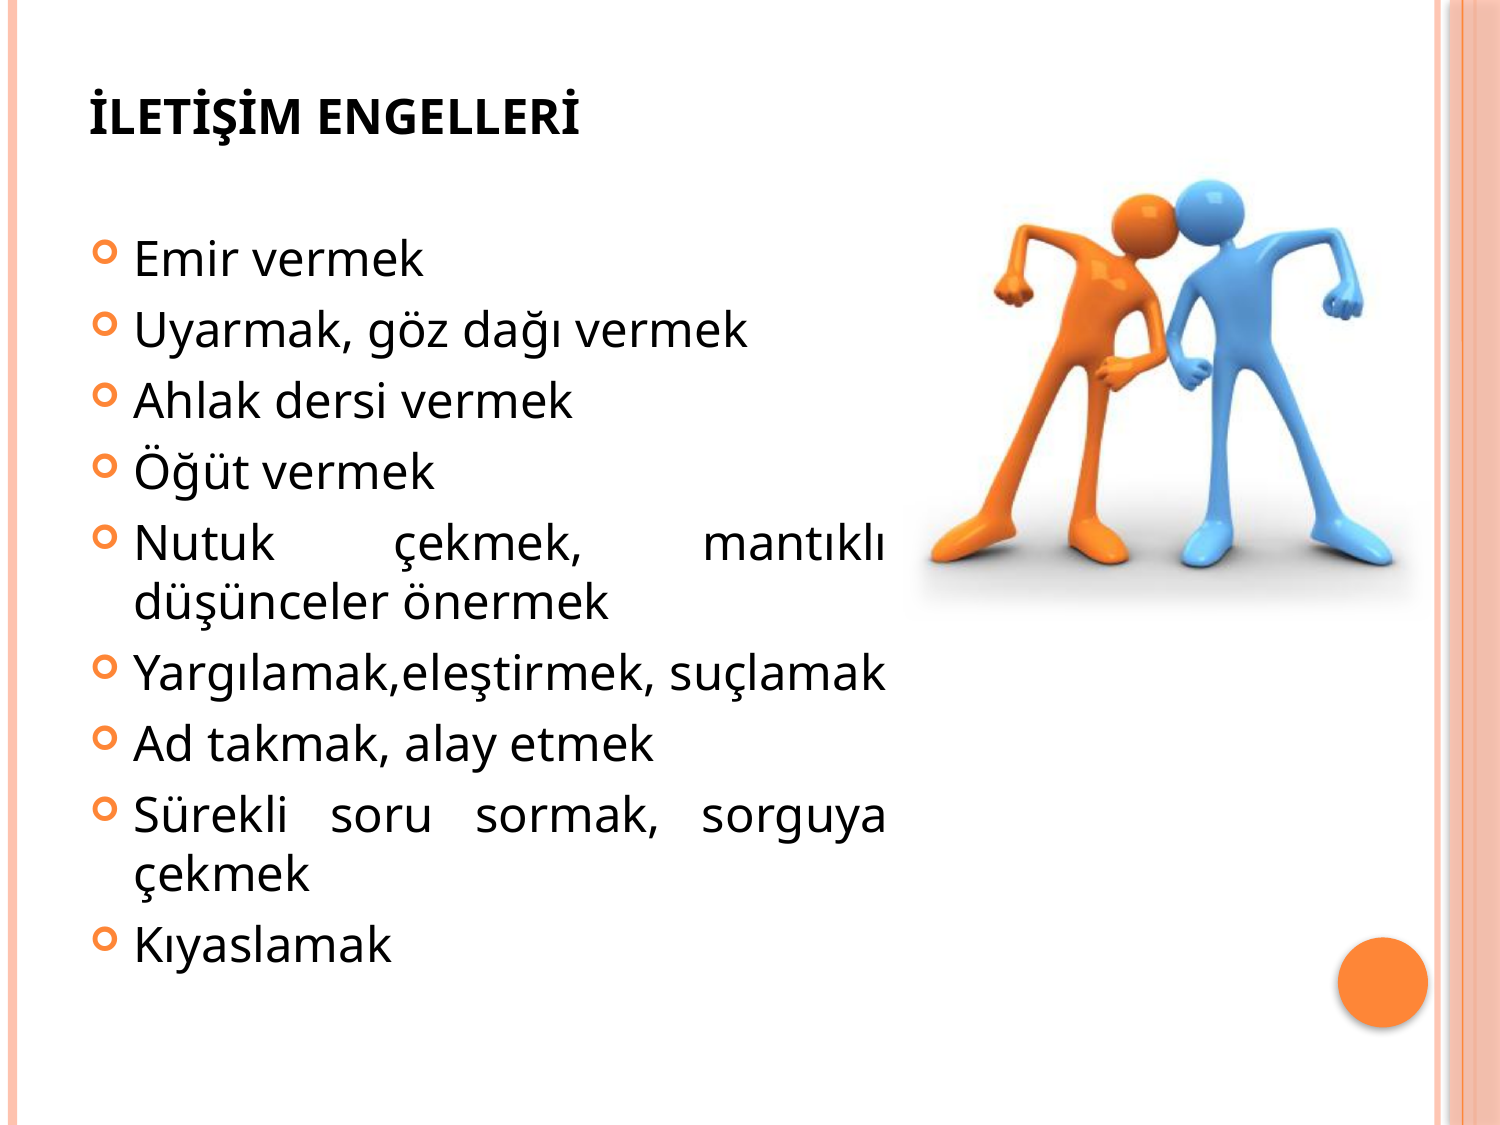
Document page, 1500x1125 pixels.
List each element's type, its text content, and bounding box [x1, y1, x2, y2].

list İLETİŞİM ENGELLERİ Emir vermek Uyarmak, göz dağı vermek Ahlak dersi vermek Öğüt vermek Nutuk çekmek, mantıklı düşünceler önermek Yargılamak,eleştirmek, suçlamak Ad takmak, alay etmek Sürekli soru sormak, sorguya çekmek Kıyaslamak [75, 78, 904, 1005]
picture [903, 113, 1431, 623]
